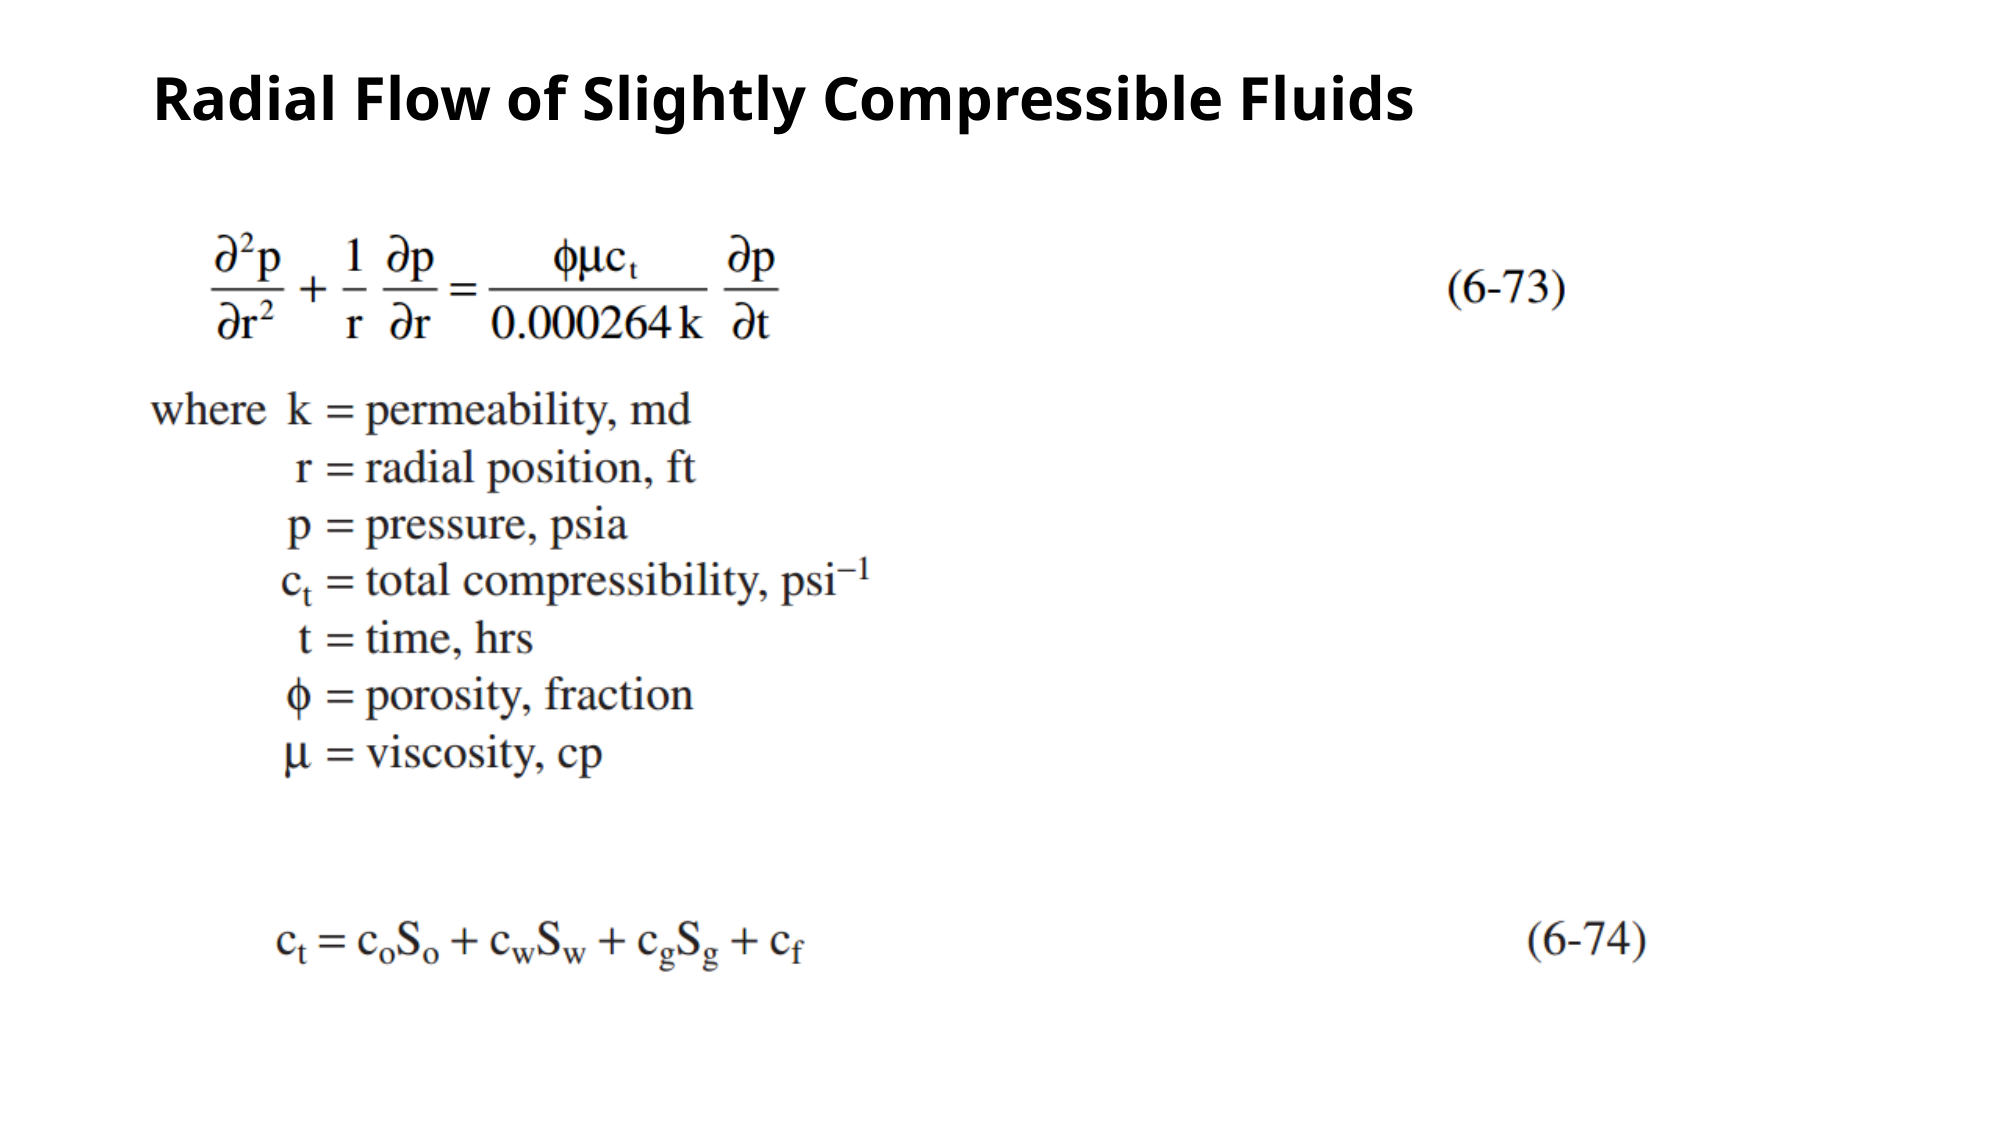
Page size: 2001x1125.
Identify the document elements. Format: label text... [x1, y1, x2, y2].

picture [234, 891, 1667, 991]
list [137, 199, 1643, 802]
title Radial Flow of Slightly Compressible Fluids [137, 59, 1863, 278]
